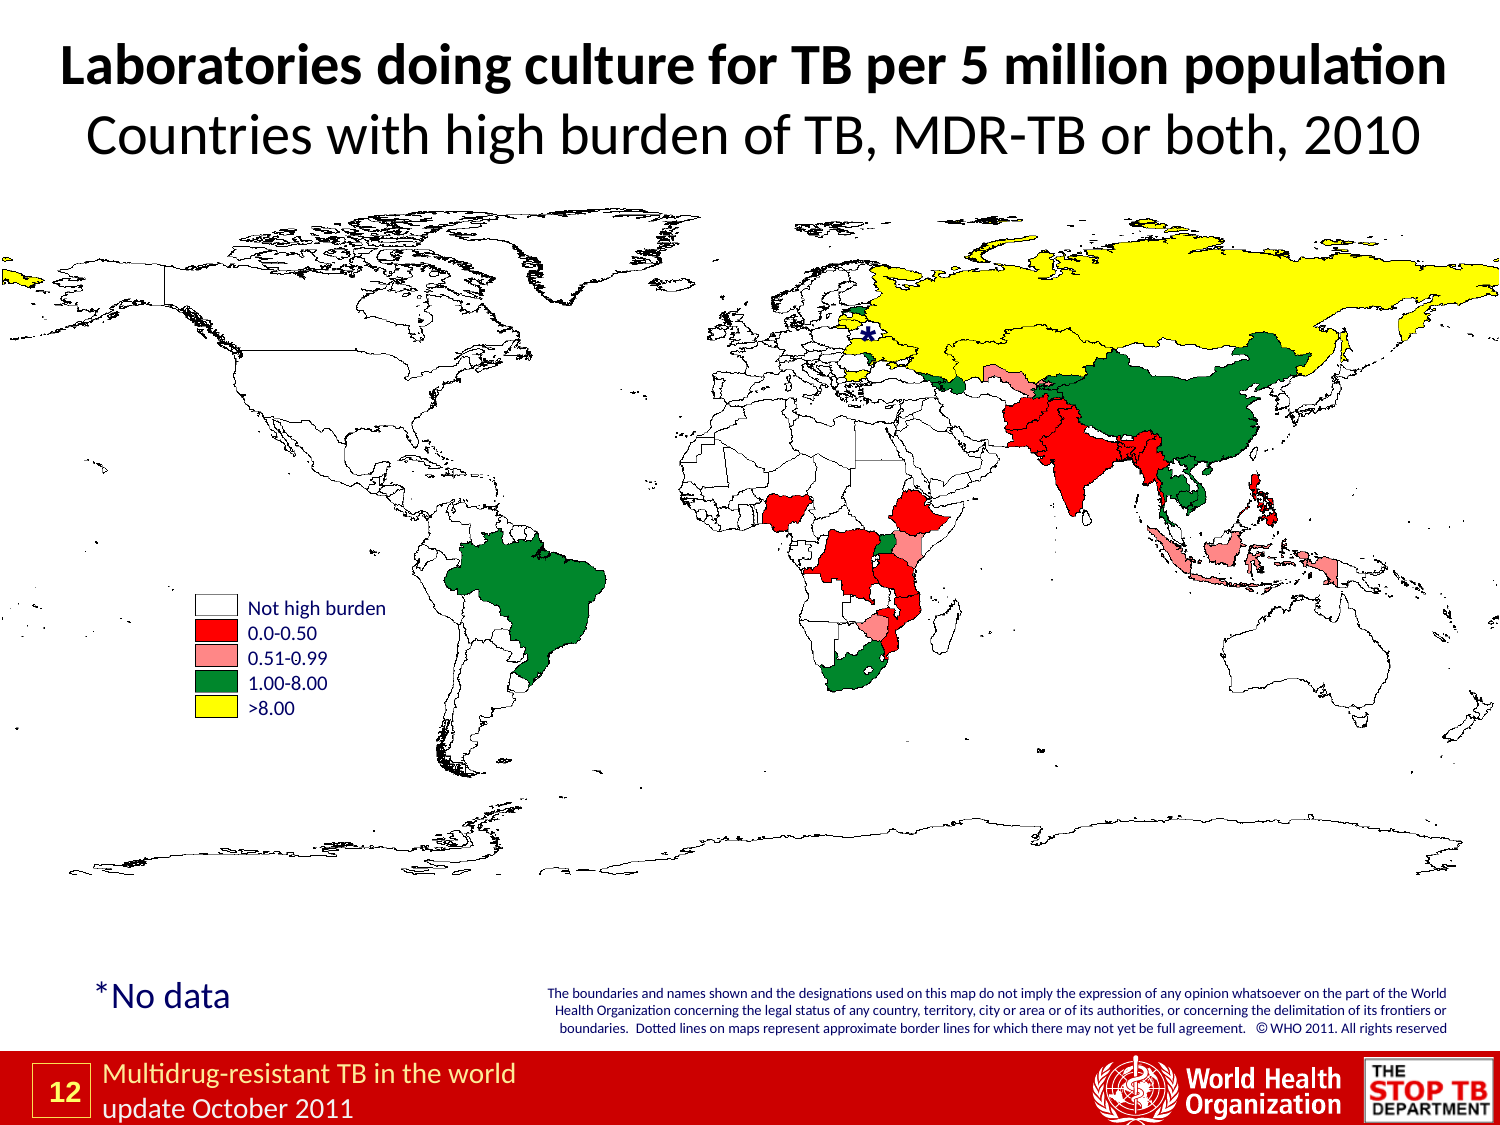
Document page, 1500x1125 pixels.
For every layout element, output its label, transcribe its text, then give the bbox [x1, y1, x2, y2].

text_box Laboratories doing culture for TB per 5 million population Countries with high burden of TB, MDR-TB or both, 2010 [19, 18, 1490, 171]
text_box *No data [77, 964, 246, 1024]
text_box The boundaries and names shown and the designations used on this map do not imply the expression of any opinion whatsoever on the part of the World Health Organization concerning the legal status of any country, territory, city or area or of its authorities, or concerning the delimitation of its frontiers or boundaries. Dotted lines on maps represent approximate border lines for which there may not yet be full agreement.  WHO 2011. All rights reserved [513, 976, 1462, 1044]
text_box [2, 172, 1499, 953]
picture [1363, 1057, 1494, 1123]
